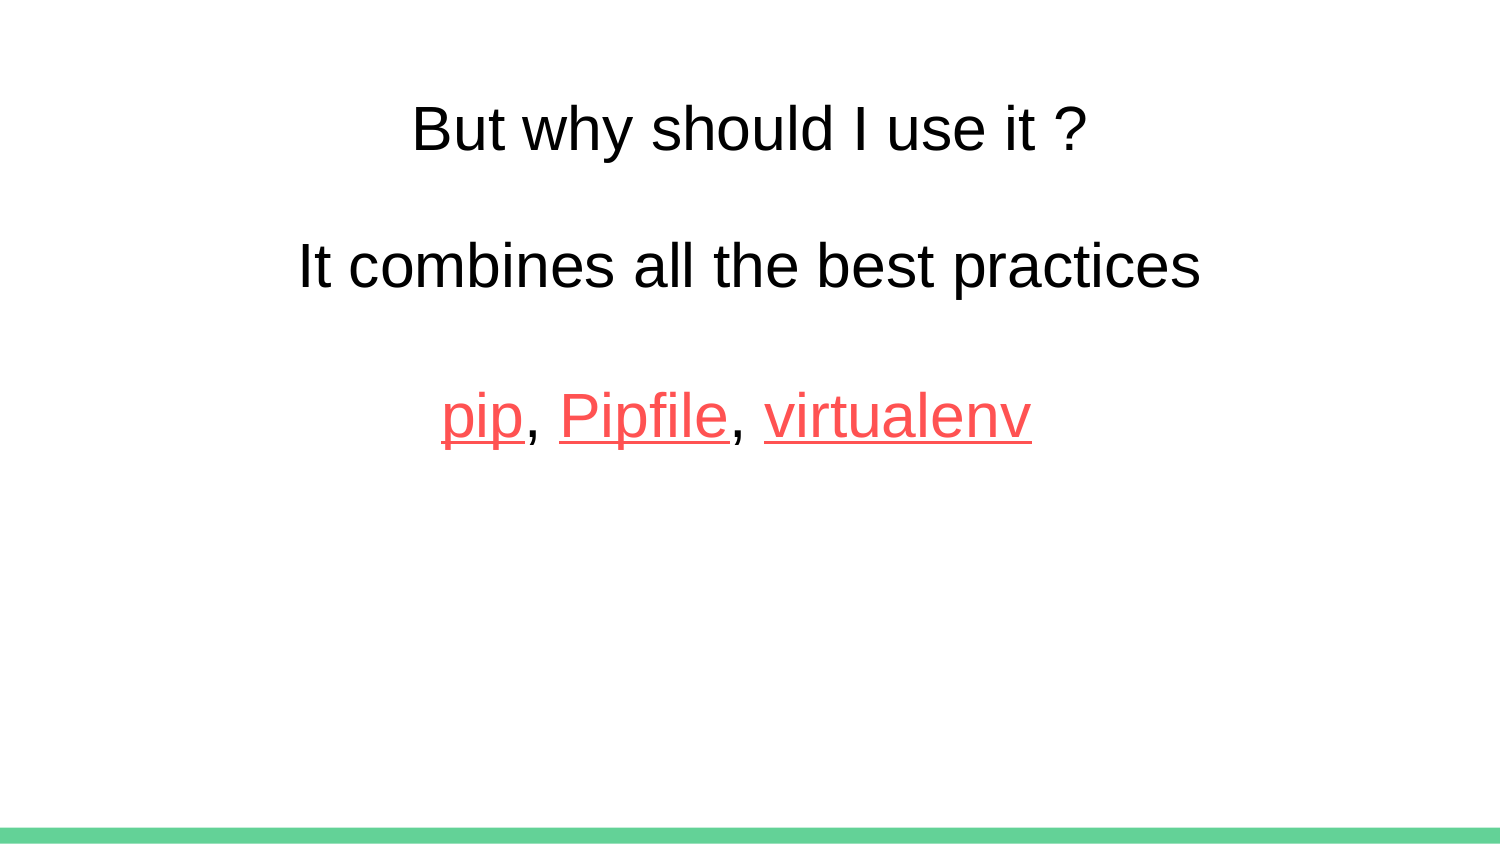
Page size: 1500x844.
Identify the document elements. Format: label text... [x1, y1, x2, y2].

title It combines all the best practices pip, Pipfile, virtualenv [51, 209, 1449, 304]
title But why should I use it ? [51, 72, 1449, 167]
